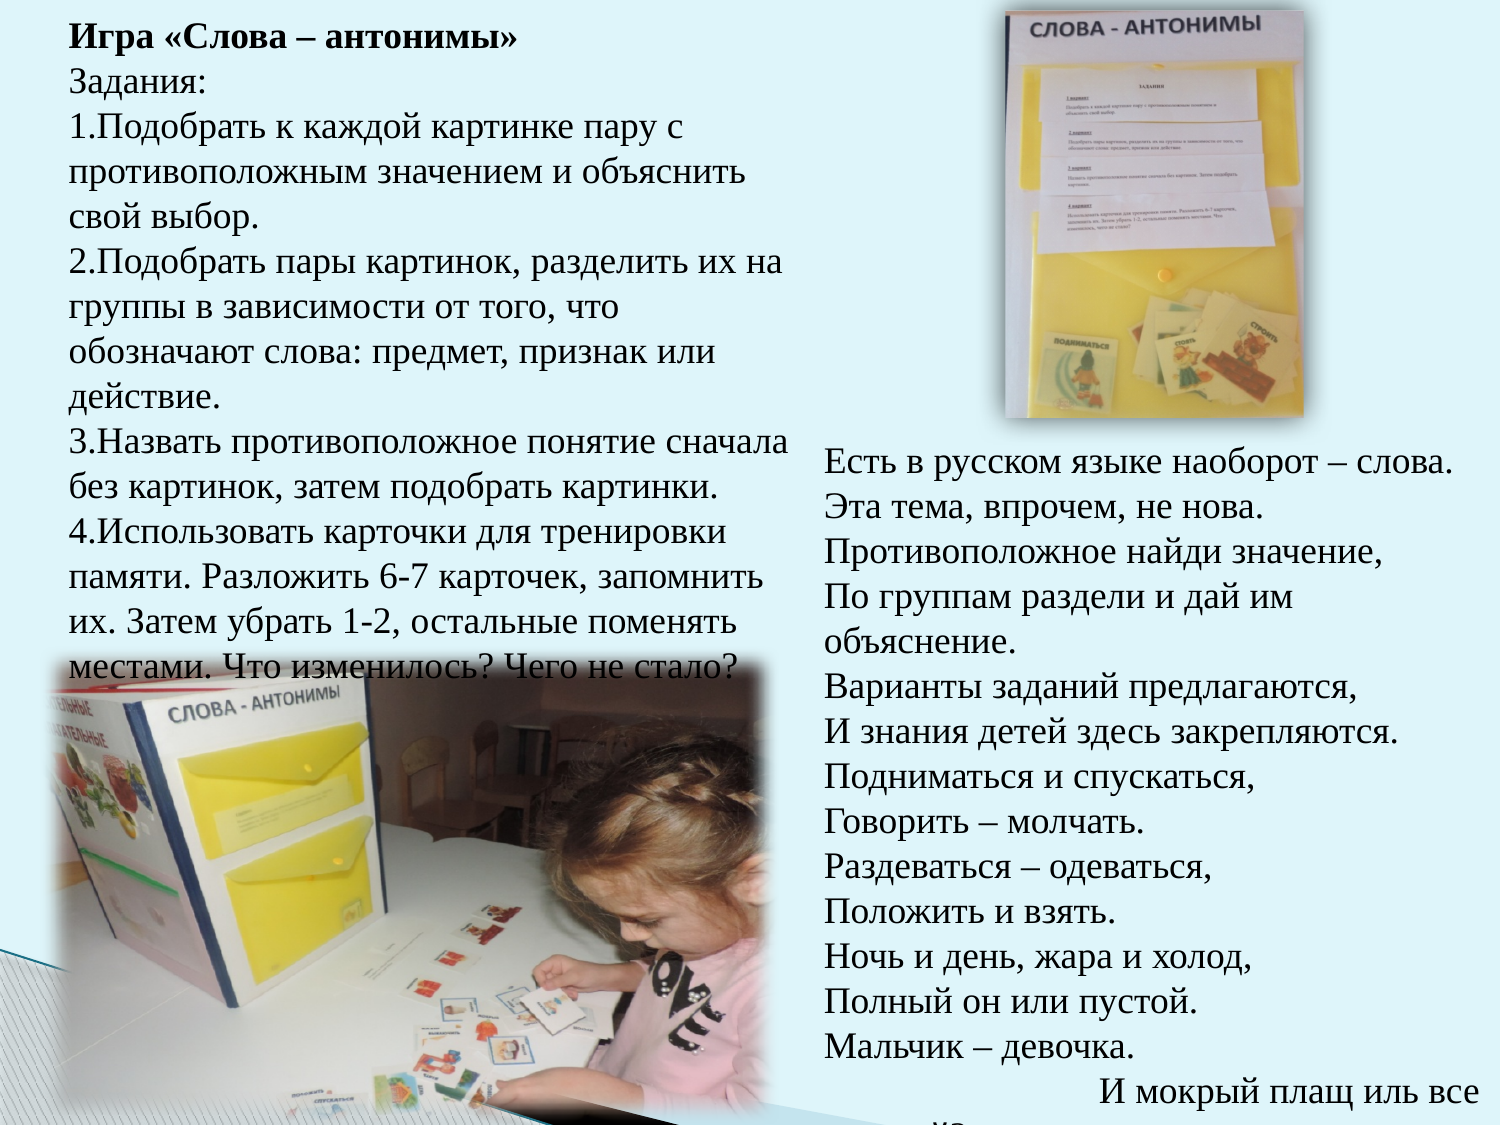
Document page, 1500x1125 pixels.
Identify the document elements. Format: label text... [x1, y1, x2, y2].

picture [950, 11, 1359, 418]
text_box Есть в русском языке наоборот – слова. Эта тема, впрочем, не нова. Противоположное найди значение, По группам раздели и дай им объяснение. Варианты заданий предлагаются, И знания детей здесь закрепляются. Подниматься и спускаться, Говорить – молчать. Раздеваться – одеваться, Положить и взять. Ночь и день, жара и холод, Полный он или пустой. Мальчик – девочка. И мокрый плащ иль все ж сухой? [808, 428, 1500, 1125]
picture [39, 645, 780, 1125]
text_box Игра «Слова – антонимы» Задания: 1.Подобрать к каждой картинке пару с противоположным значением и объяснить свой выбор. 2.Подобрать пары картинок, разделить их на группы в зависимости от того, что обозначают слова: предмет, признак или действие. 3.Назвать противоположное понятие сначала без картинок, затем подобрать картинки. 4.Использовать карточки для тренировки памяти. Разложить 6-7 карточек, запомнить их. Затем убрать 1-2, остальные поменять местами. Что изменилось? Чего не стало? [53, 3, 809, 694]
